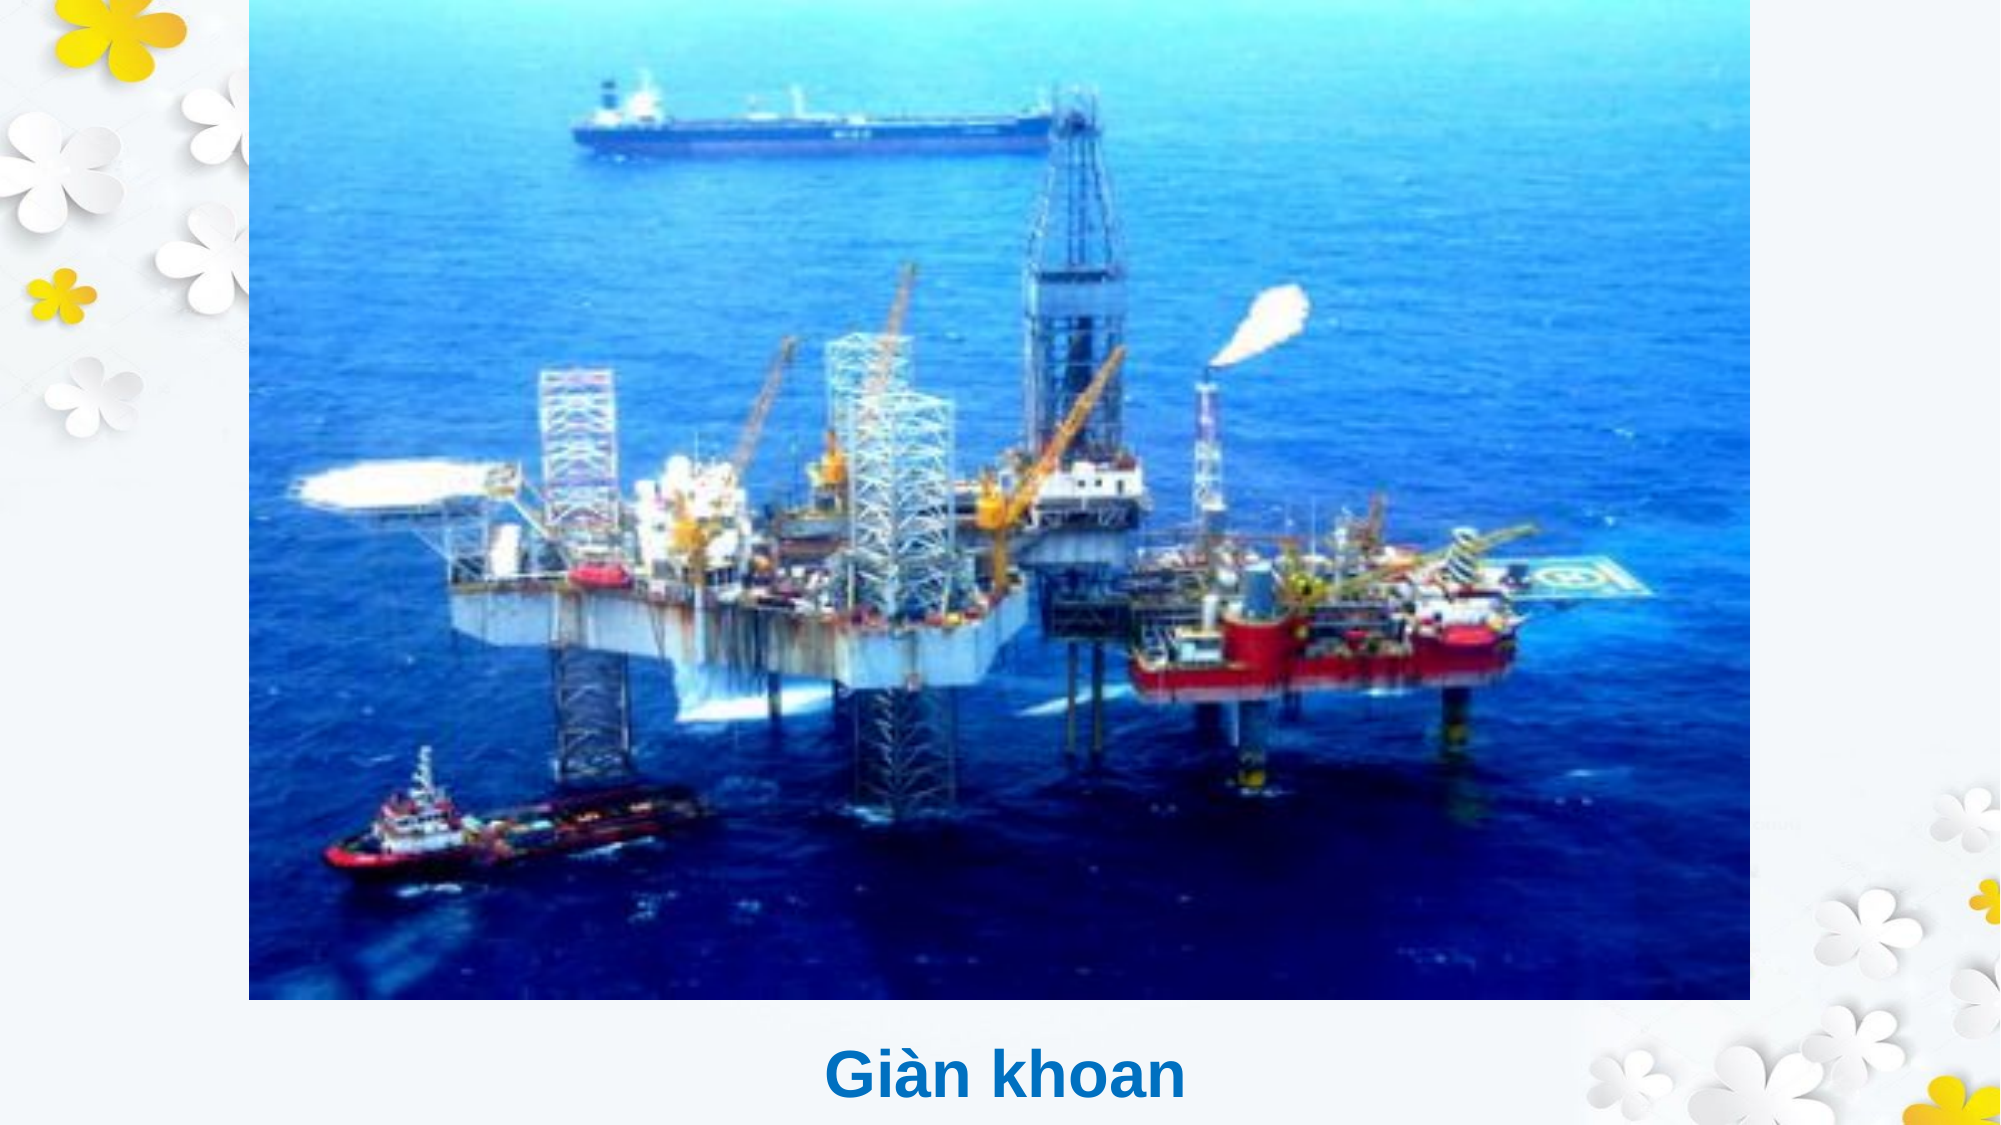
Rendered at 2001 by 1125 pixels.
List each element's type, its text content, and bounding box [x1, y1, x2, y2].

text_box Giàn khoan [255, 1023, 1756, 1118]
picture [0, 0, 2001, 1125]
